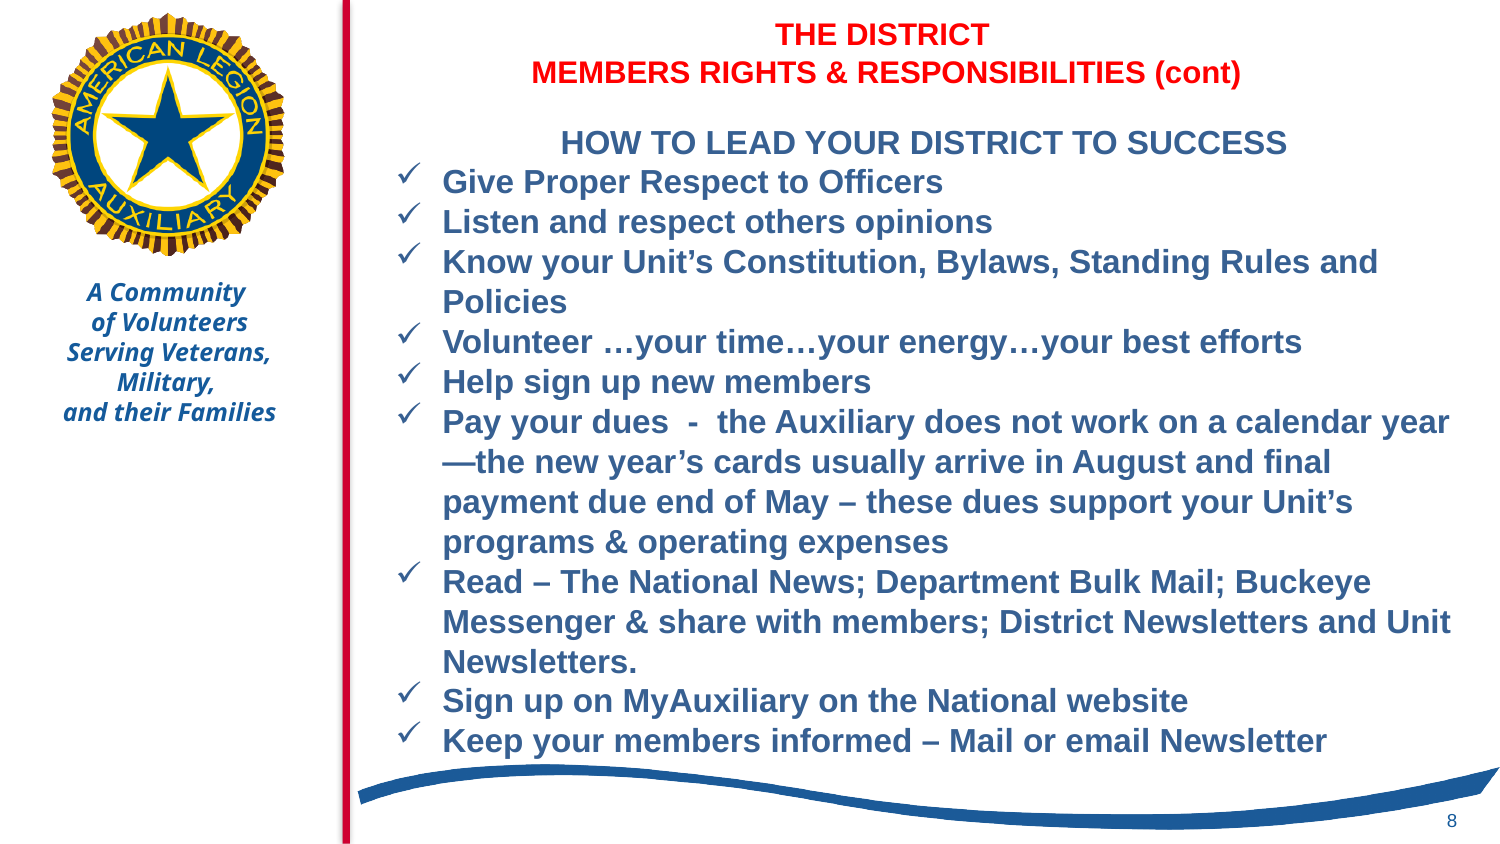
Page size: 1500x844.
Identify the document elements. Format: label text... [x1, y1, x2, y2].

picture [357, 764, 1500, 830]
text_box HOW TO LEAD YOUR DISTRICT TO SUCCESS Give Proper Respect to Officers Listen and respect others opinions Know your Unit’s Constitution, Bylaws, Standing Rules and Policies Volunteer …your time…your energy…your best efforts Help sign up new members Pay your dues - the Auxiliary does not work on a calendar year—the new year’s cards usually arrive in August and final payment due end of May – these dues support your Unit’s programs & operating expenses Read – The National News; Department Bulk Mail; Buckeye Messenger & share with members; District Newsletters and Unit Newsletters. Sign up on MyAuxiliary on the National website Keep your members informed – Mail or email Newsletter [380, 113, 1469, 812]
text_box THE DISTRICT MEMBERS RIGHTS & RESPONSIBILITIES (cont) [380, 29, 1394, 128]
